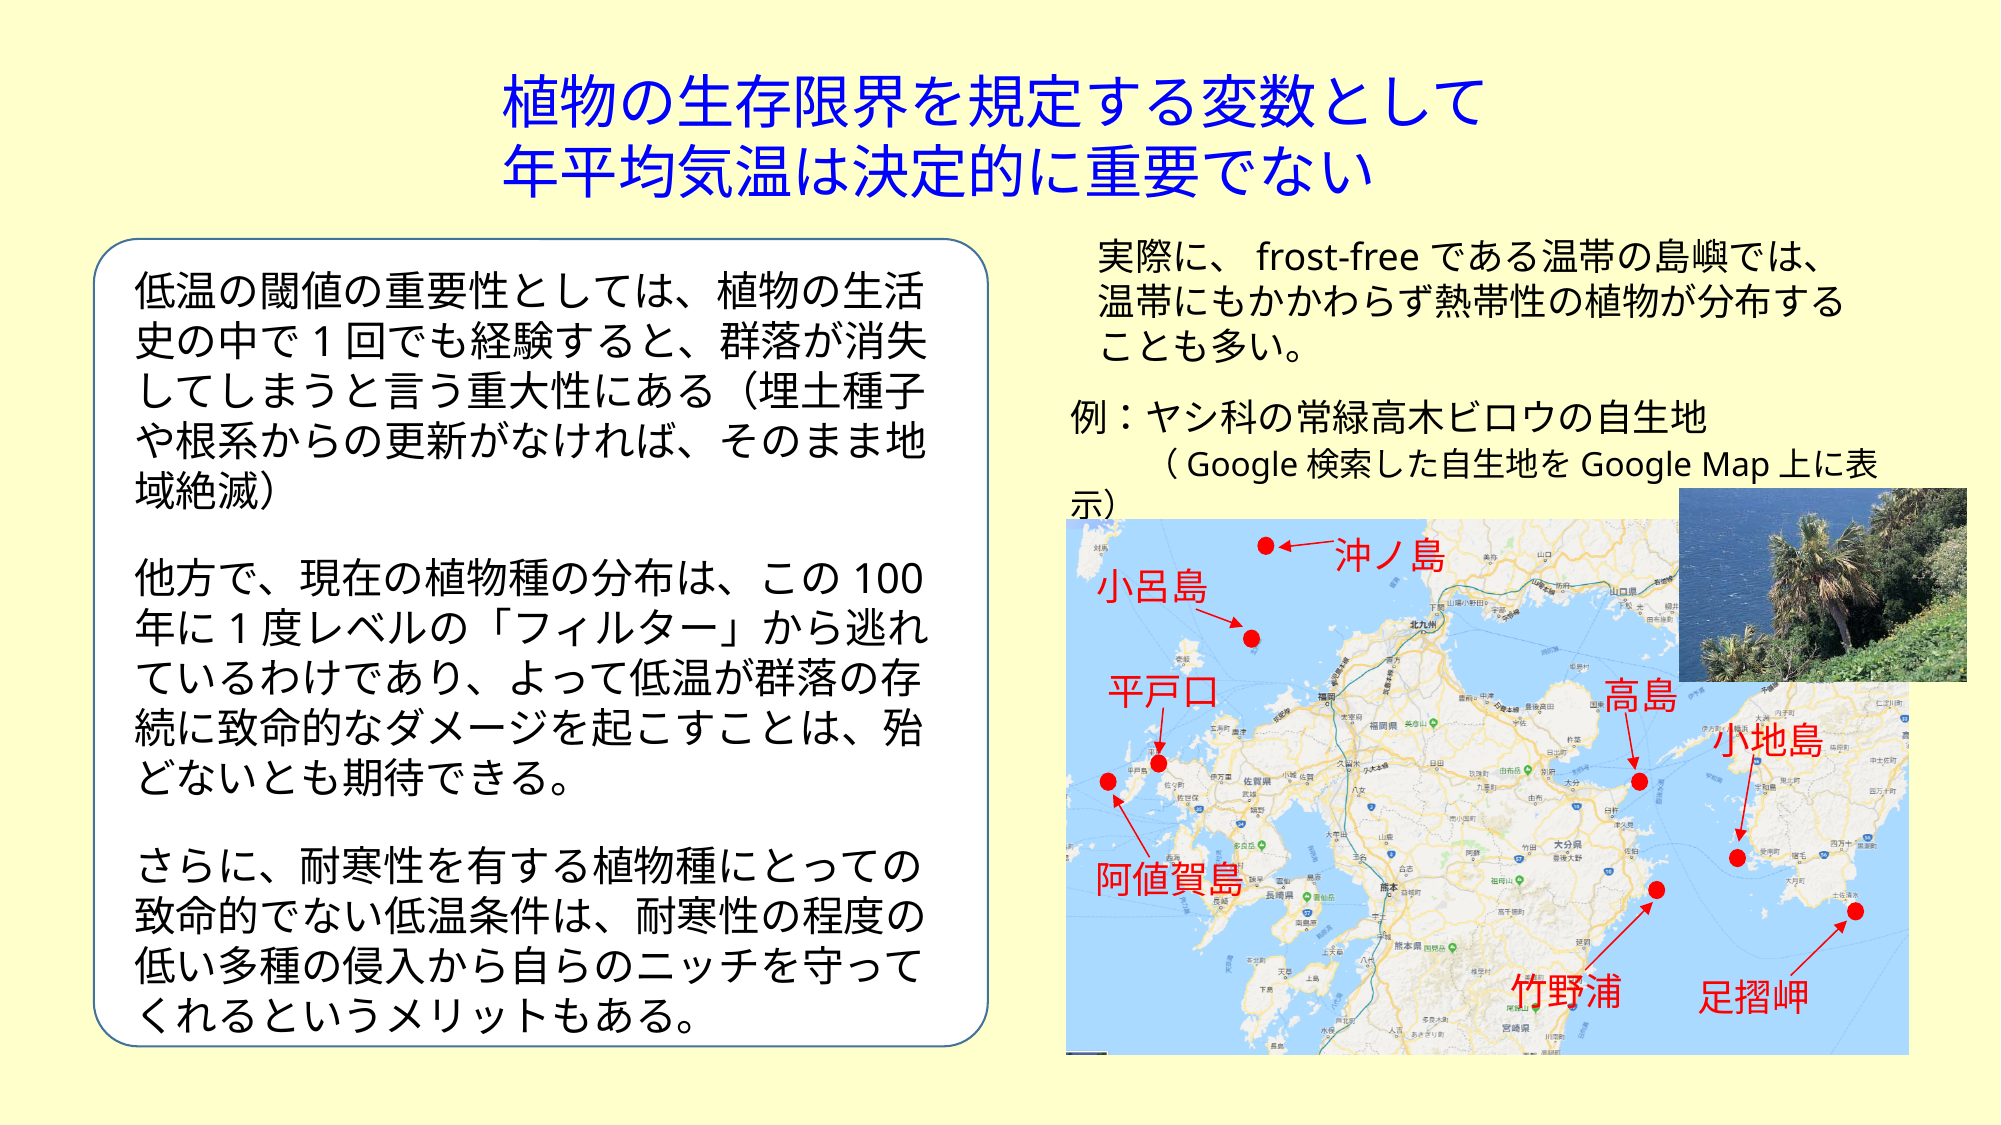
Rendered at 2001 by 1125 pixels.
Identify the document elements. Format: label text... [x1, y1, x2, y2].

picture [1679, 488, 1967, 682]
text_box 光合成と細胞分裂速度の温度依存性 ↑気温低下による光合成速度の低下は、細胞分裂速度の減少よりもゆるやか。 気温0℃以下では、殆ど成長できないが、そこそこの光合成はできる。 [92, 237, 989, 1046]
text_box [1738, 754, 1754, 842]
text_box 低温の閾値の重要性としては、植物の生活史の中で1回でも経験すると、群落が消失してしまうと言う重大性にある（埋土種子や根系からの更新がなければ、そのまま地域絶滅） 他方で、現在の植物種の分布は、この100年に1度レベルの「フィルター」から逃れているわけであり、よって低温が群落の存続に致命的なダメージを起こすことは、殆どないとも期待できる。 さらに、耐寒性を有する植物種にとっての致命的でない低温条件は、耐寒性の程度の低い多種の侵入から自らのニッチを守ってくれるというメリットもある。 [119, 257, 955, 1048]
text_box 実際に、frost-freeである温帯の島嶼では、温帯にもかかわらず熱帯性の植物が分布することも多い。 [1083, 226, 1892, 376]
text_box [1066, 519, 1909, 1055]
text_box 植物の生存限界を規定する変数として 年平均気温は決定的に重要でない [486, 58, 1506, 213]
text_box 例：ヤシ科の常緑高木ビロウの自生地 （Google検索した自生地をGoogle Map上に表示） [1055, 386, 1950, 532]
